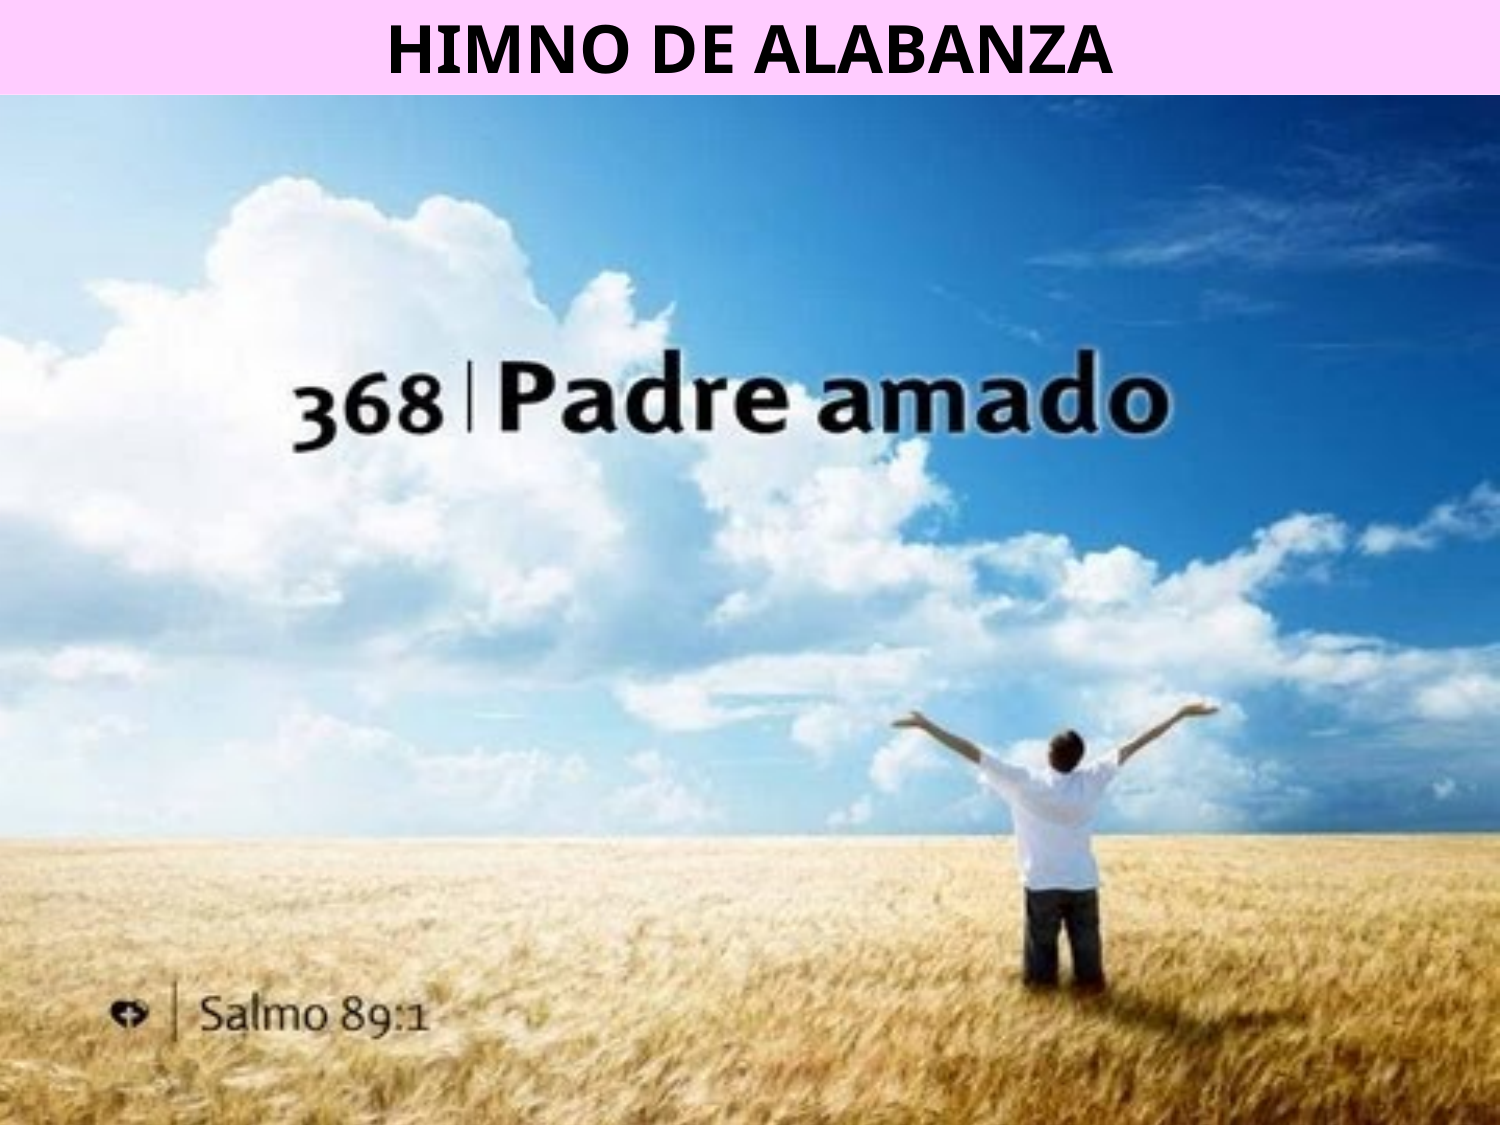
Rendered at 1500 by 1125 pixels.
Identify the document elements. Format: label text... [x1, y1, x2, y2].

text_box HIMNO DE ALABANZA [0, 0, 1500, 95]
picture [0, 95, 1500, 1125]
